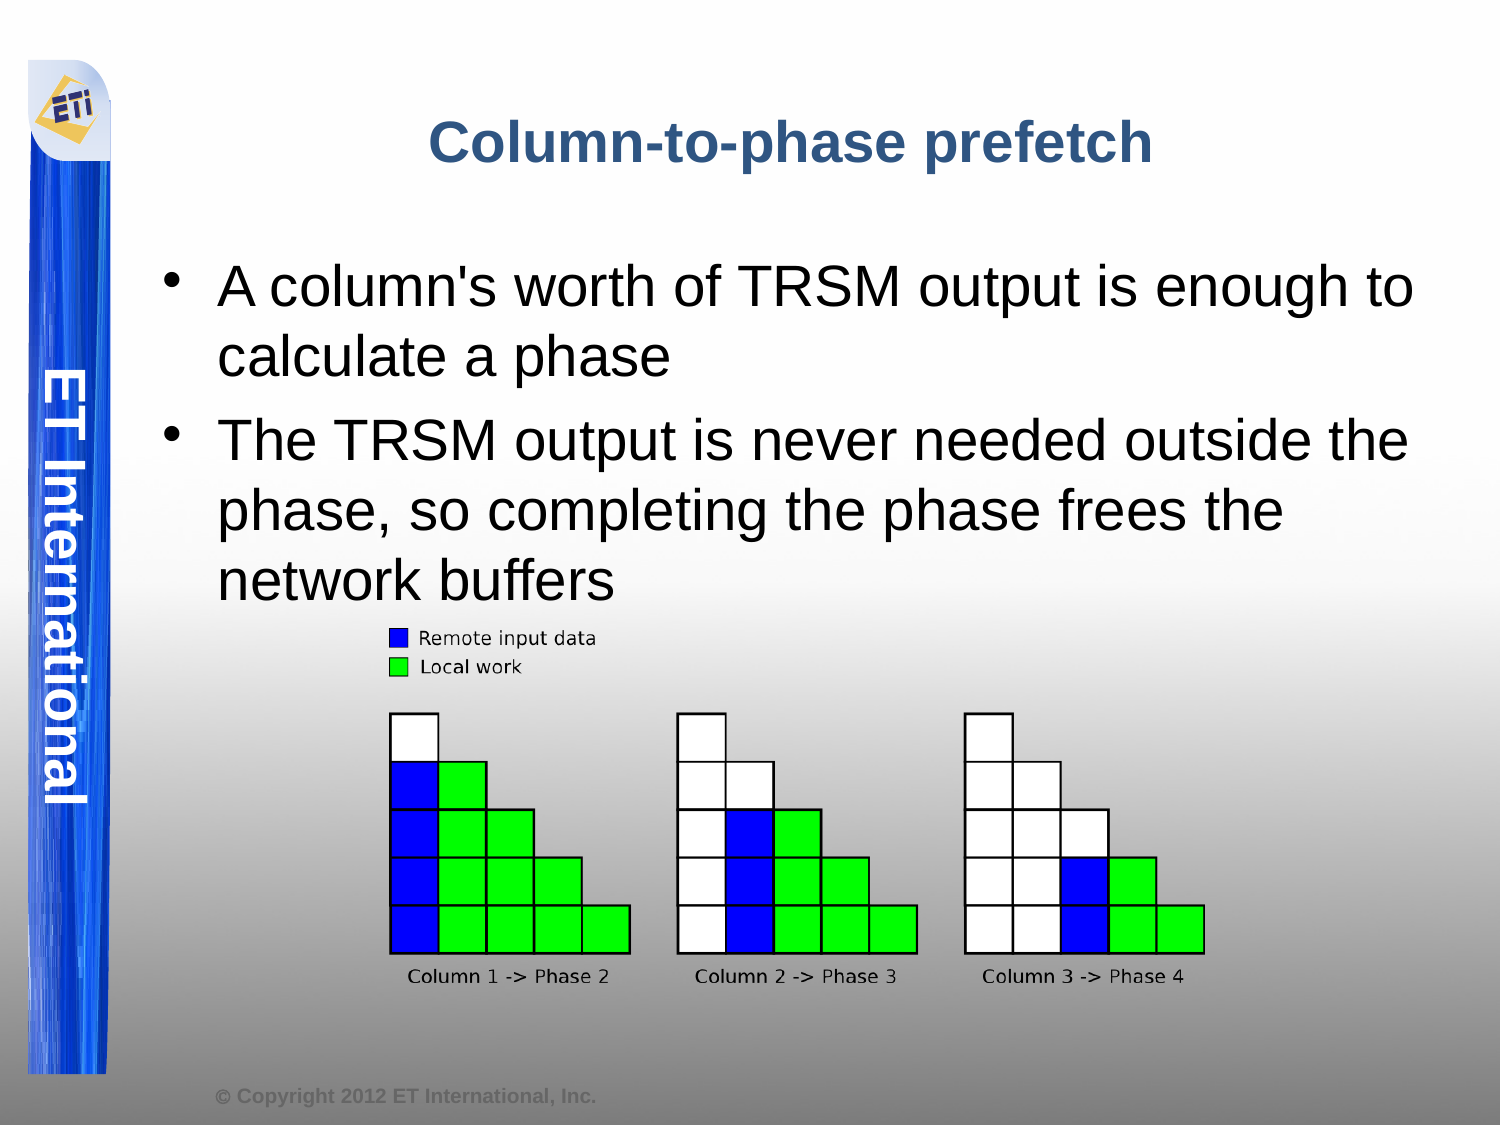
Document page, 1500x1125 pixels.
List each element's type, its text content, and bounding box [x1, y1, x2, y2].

picture [0, 0, 1500, 1125]
list A column's worth of TRSM output is enough to calculate a phase The TRSM output is never needed outside the phase, so completing the phase frees the network buffers [147, 240, 1448, 621]
title Column-to-phase prefetch [139, 67, 1444, 211]
